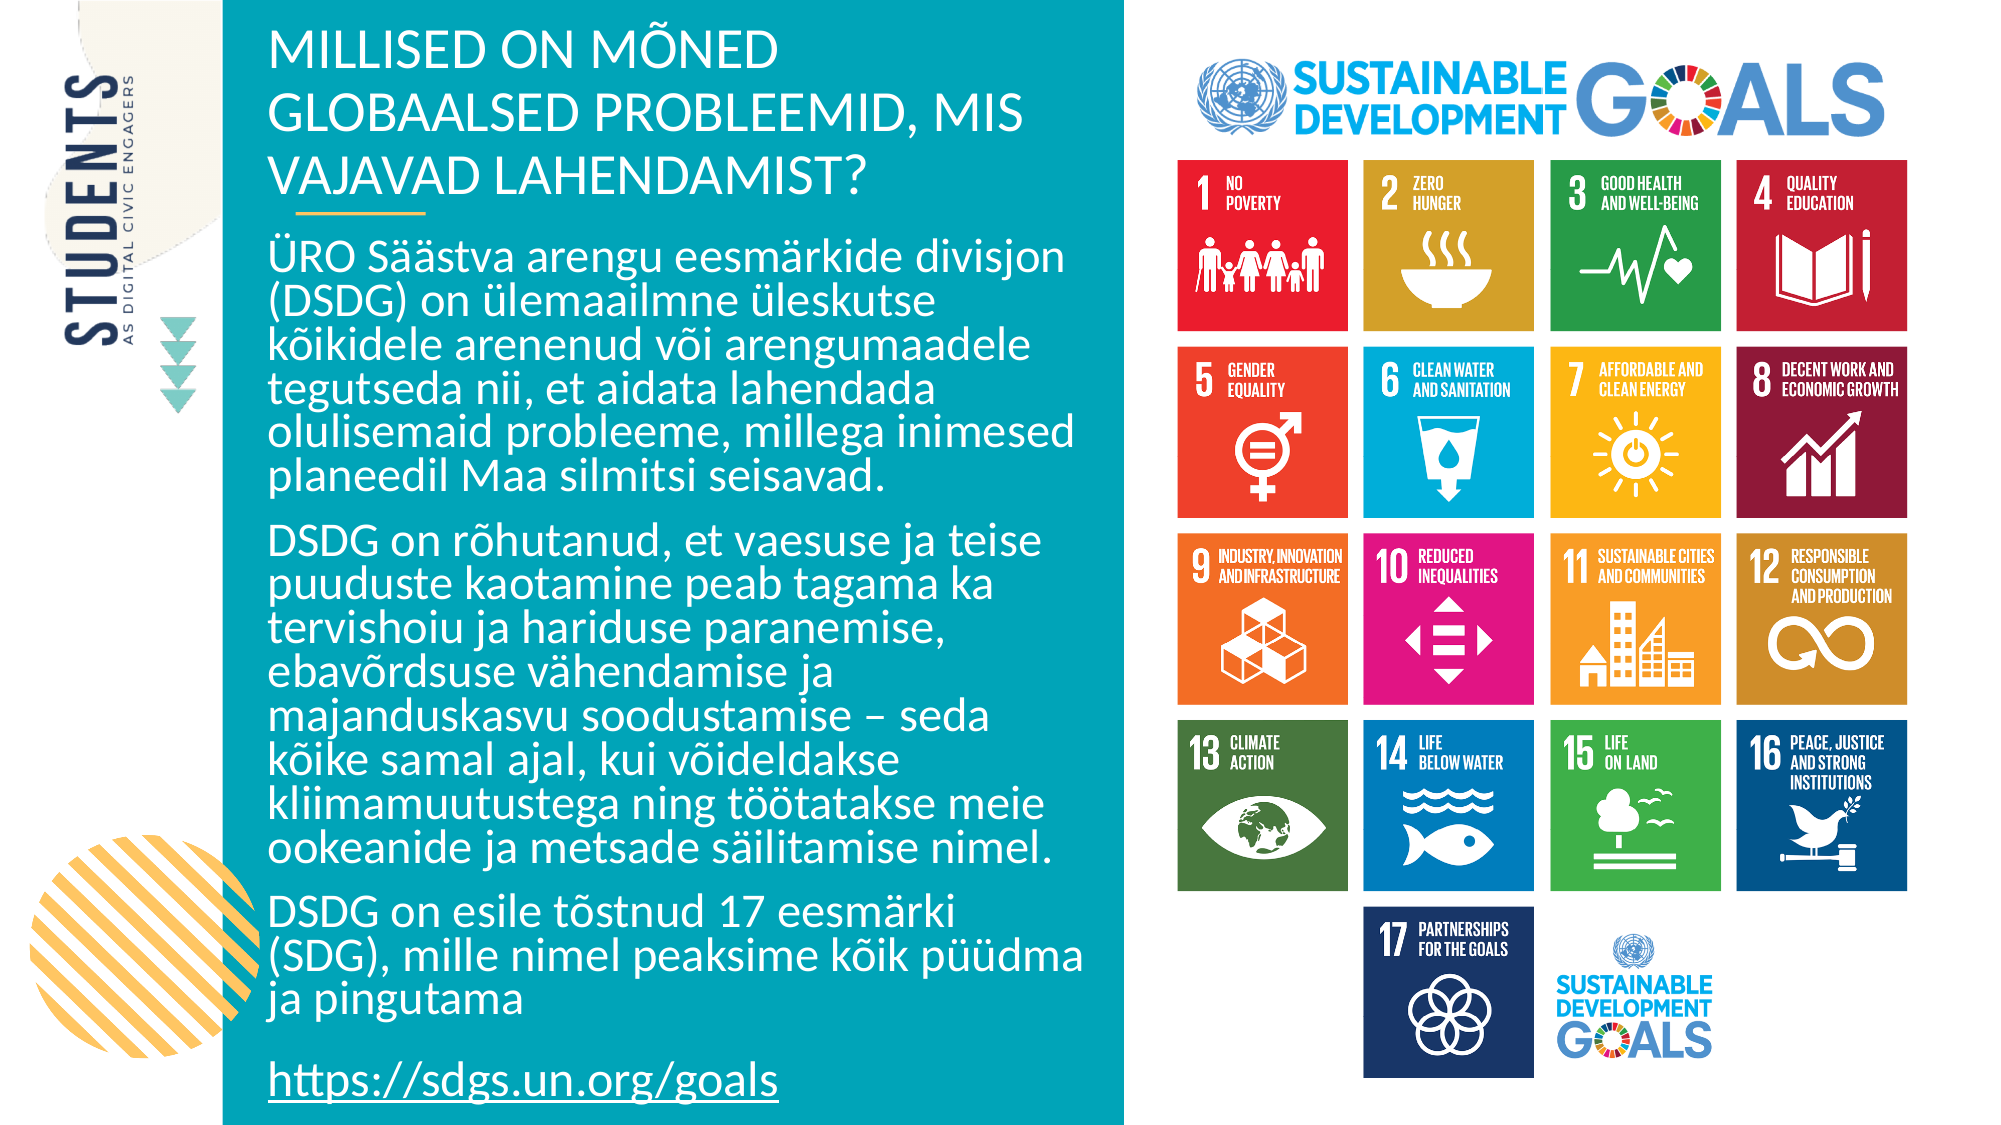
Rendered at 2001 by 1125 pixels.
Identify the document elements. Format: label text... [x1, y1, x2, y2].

picture [45, 1, 220, 346]
picture [12, 835, 252, 1082]
list MILLISED ON MÕNED GLOBAALSED PROBLEEMID, MIS VAJAVAD LAHENDAMIST? [252, 10, 1089, 107]
picture [1124, 37, 1962, 1082]
text_box https://sdgs.un.org/goals [252, 1038, 1254, 1114]
picture [143, 308, 214, 417]
list ÜRO Säästva arengu eesmärkide divisjon (DSDG) on ülemaailmne üleskutse kõikidele arenenud või arengumaadele tegutseda nii, et aidata lahendada olulisemaid probleeme, millega inimesed planeedil Maa silmitsi seisavad. DSDG on rõhutanud, et vaesuse ja teise puuduste kaotamine peab tagama ka tervishoiu ja hariduse paranemise, ebavõrdsuse vähendamise ja majanduskasvu soodustamise – seda kõike samal ajal, kui võideldakse kliimamuutustega ning töötatakse meie ookeanide ja metsade säilitamise nimel. DSDG on esile tõstnud 17 eesmärki (SDG), mille nimel peaksime kõik püüdma ja pingutama [252, 229, 1104, 1038]
